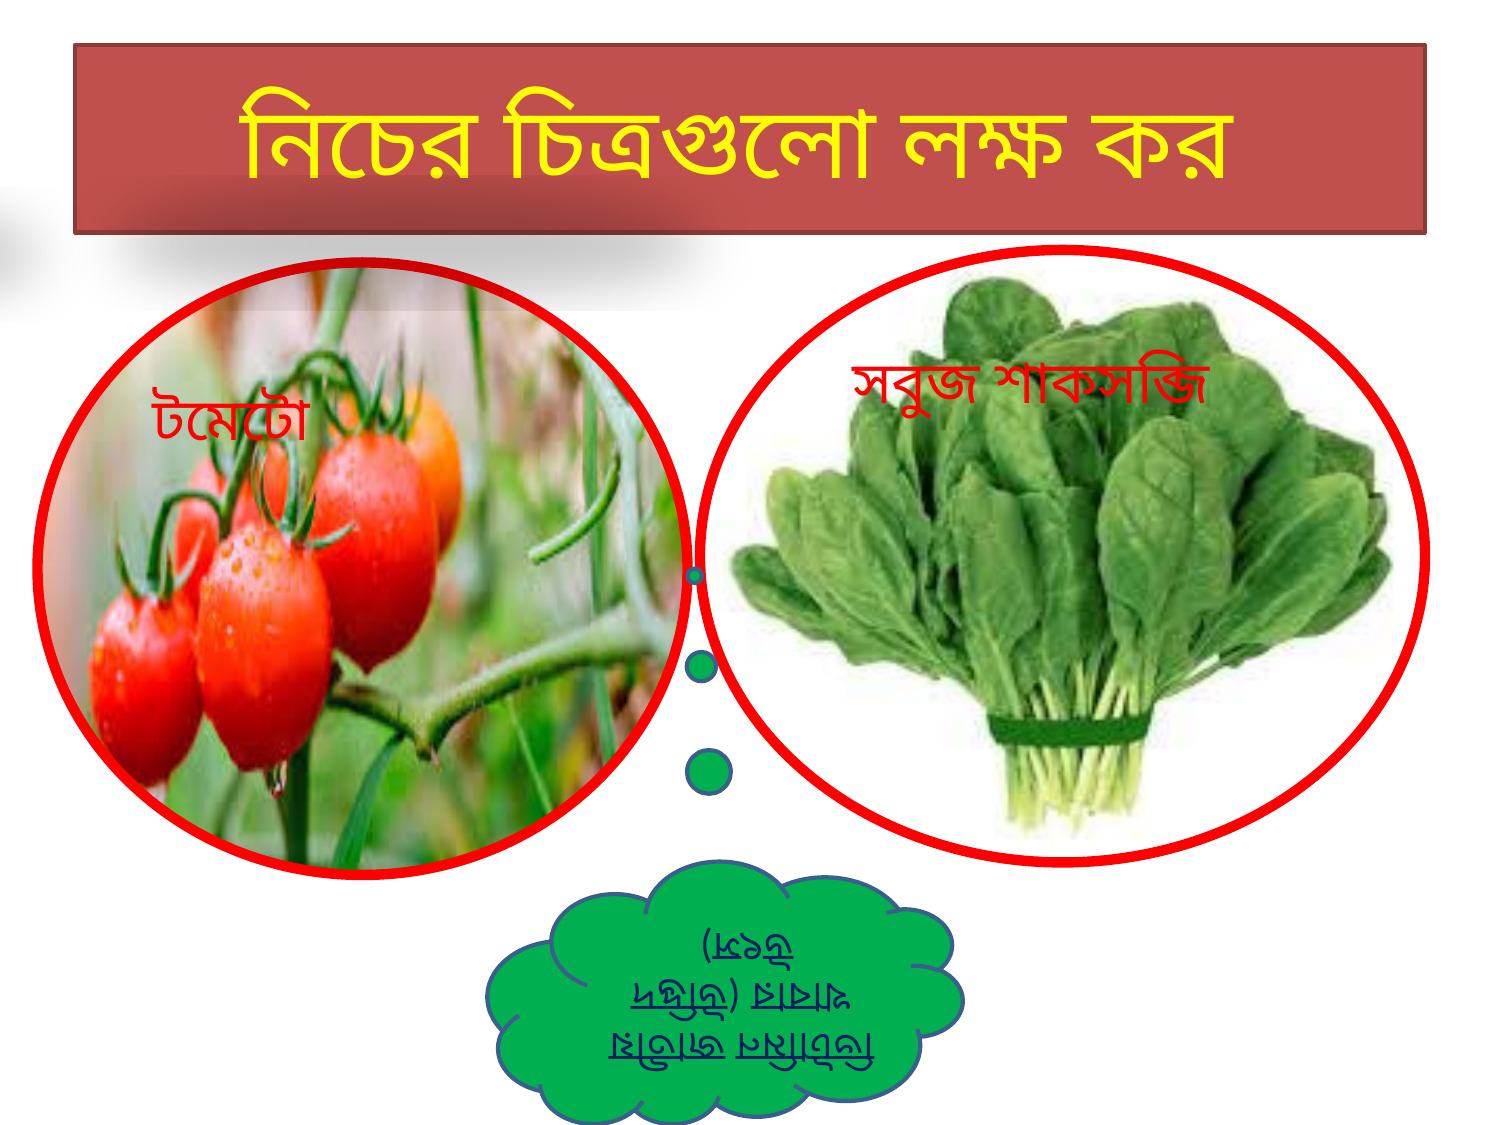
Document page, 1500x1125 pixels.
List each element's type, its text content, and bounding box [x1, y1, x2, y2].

title নিচের চিত্রগুলো লক্ষ কর [73, 43, 1427, 235]
picture [699, 249, 1426, 863]
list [37, 262, 688, 876]
text_box ভিটামিন জাতীয় খাবার (উদ্ভিদ উৎস) [485, 862, 965, 1125]
